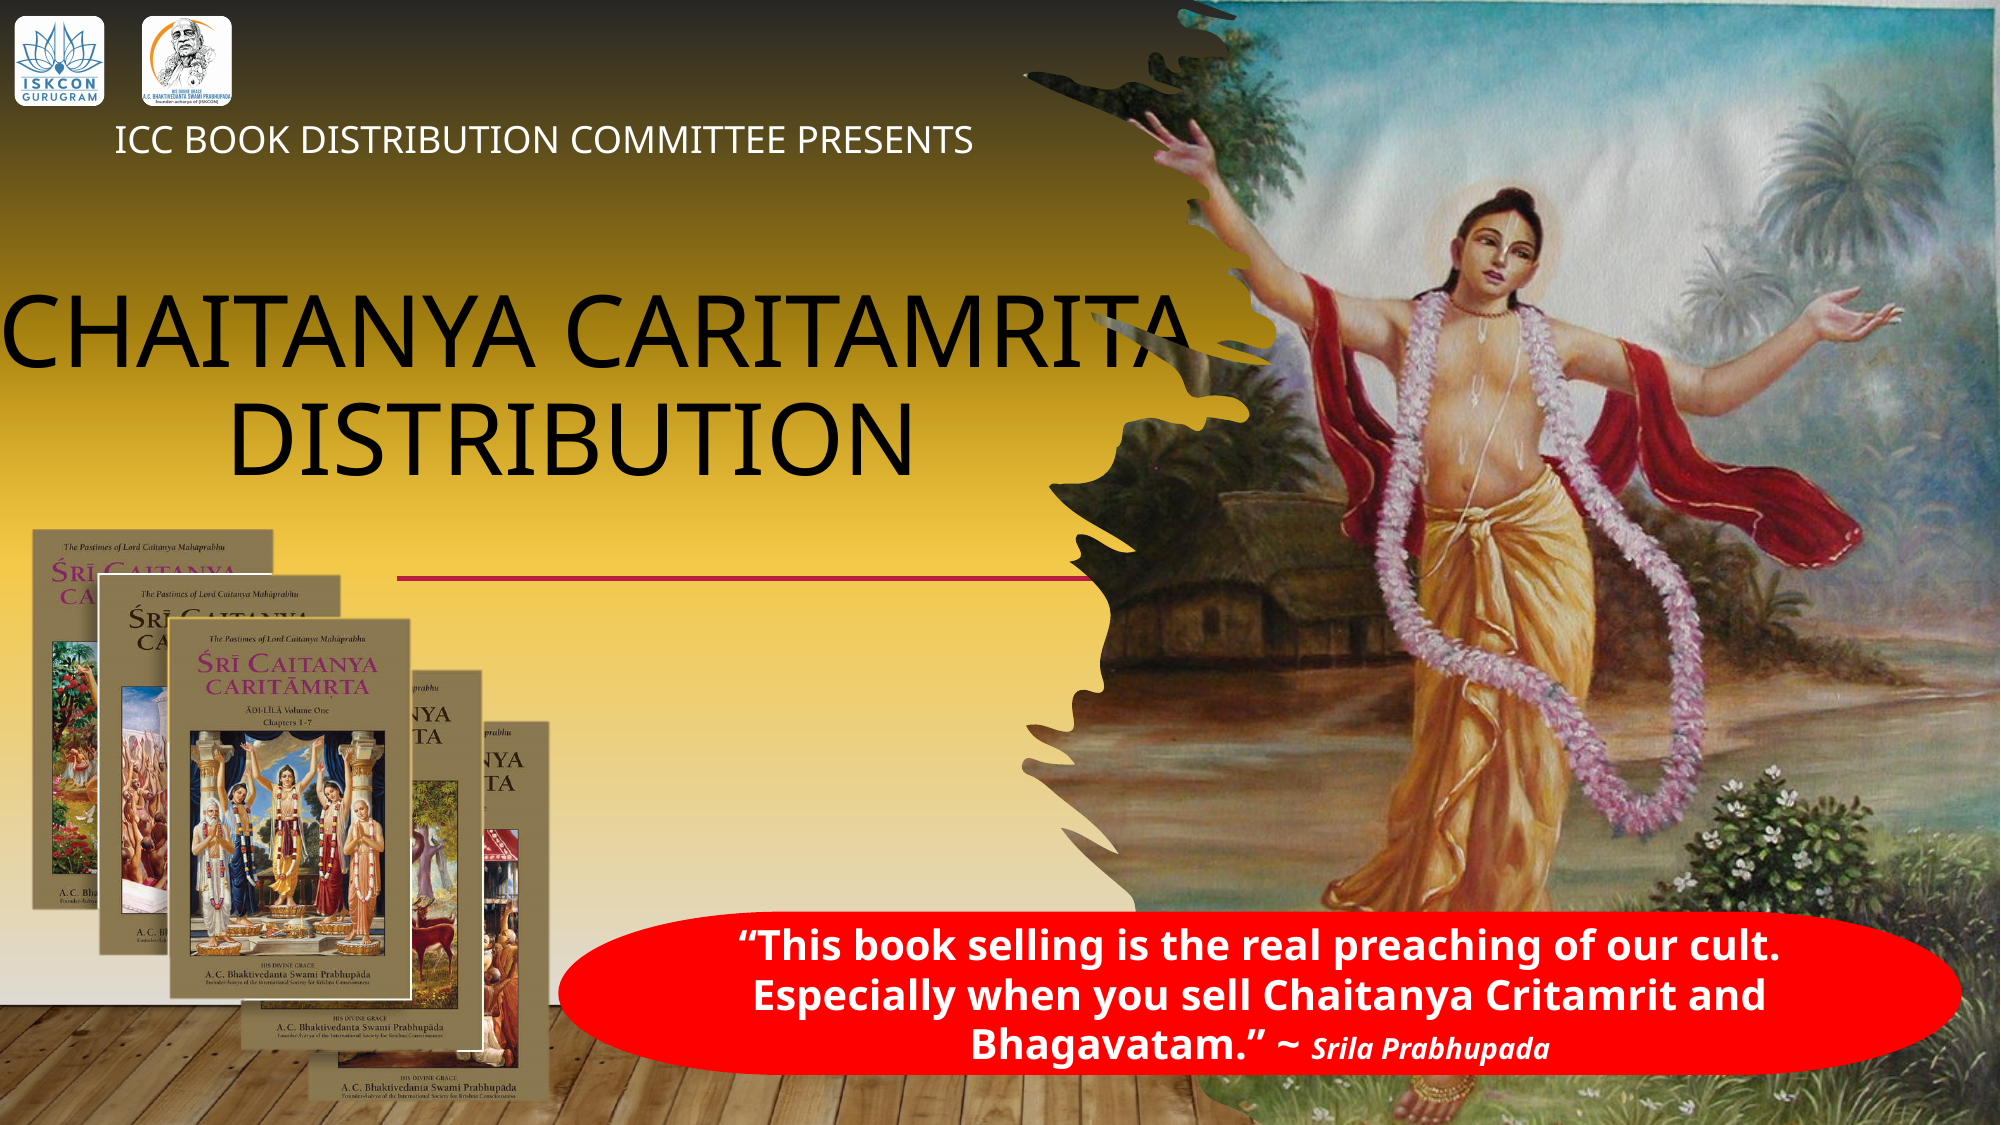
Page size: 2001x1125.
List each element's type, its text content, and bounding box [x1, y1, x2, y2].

title Chaitanya CaritamritA distribution [0, 114, 1021, 498]
picture [0, 0, 2000, 1125]
picture [3, 10, 242, 113]
subtitle ICC Book Distribution Committee Presents [99, 92, 1021, 220]
text_box “This book selling is the real preaching of our cult. Especially when you sell Chaitanya Critamrit and Bhagavatam.” ~ Srila Prabhupada [609, 910, 1021, 1077]
